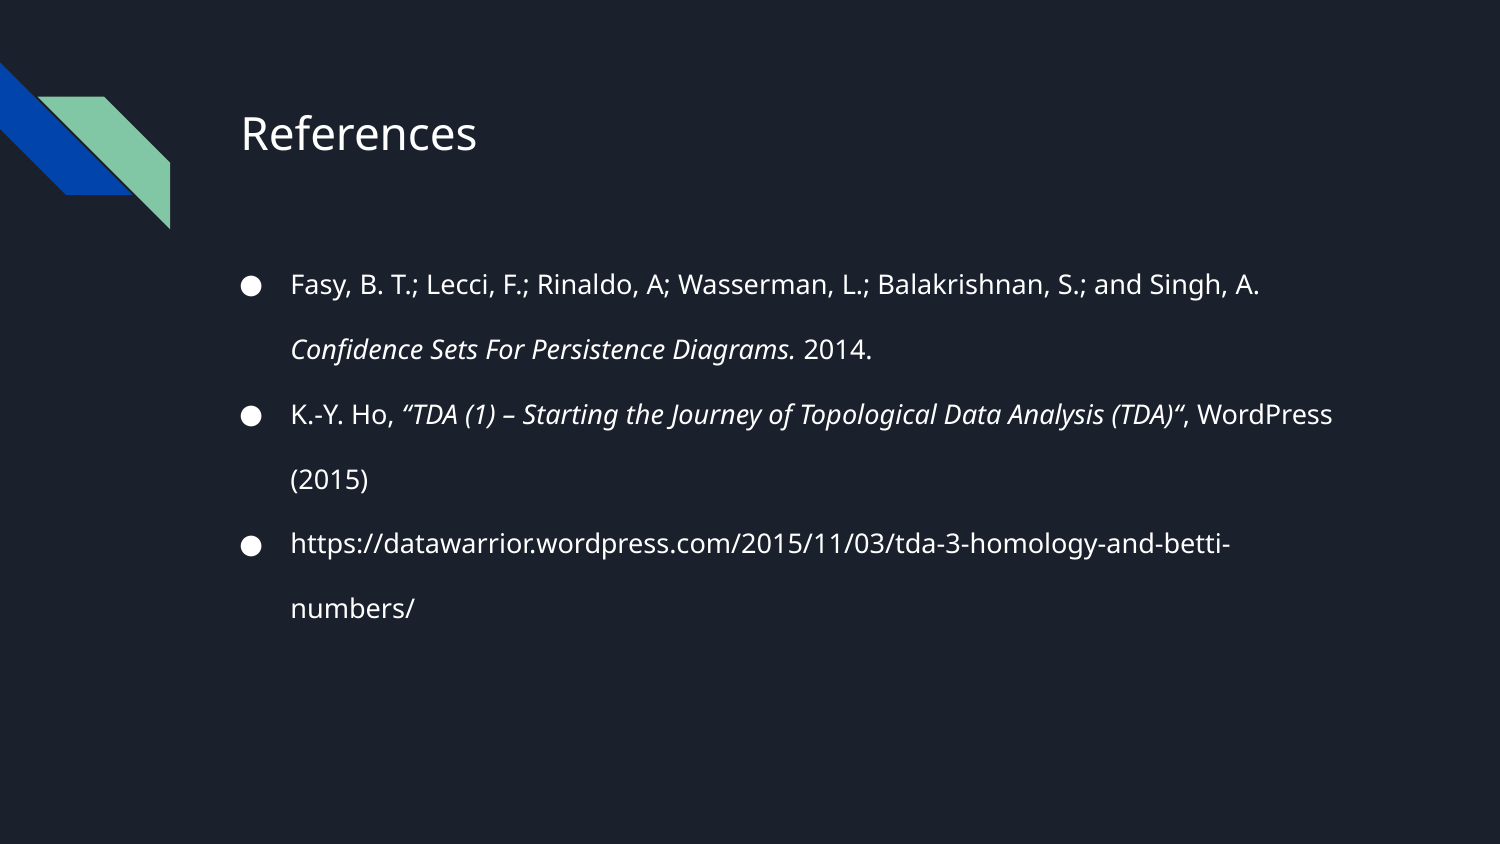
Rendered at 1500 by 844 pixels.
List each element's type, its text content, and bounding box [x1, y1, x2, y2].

title References [225, 89, 1381, 240]
list Fasy, B. T.; Lecci, F.; Rinaldo, A; Wasserman, L.; Balakrishnan, S.; and Singh, A. Confidence Sets For Persistence Diagrams. 2014. K.-Y. Ho, “TDA (1) – Starting the Journey of Topological Data Analysis (TDA)“, WordPress (2015) https://datawarrior.wordpress.com/2015/11/03/tda-3-homology-and-betti-numbers/ [200, 219, 1356, 698]
